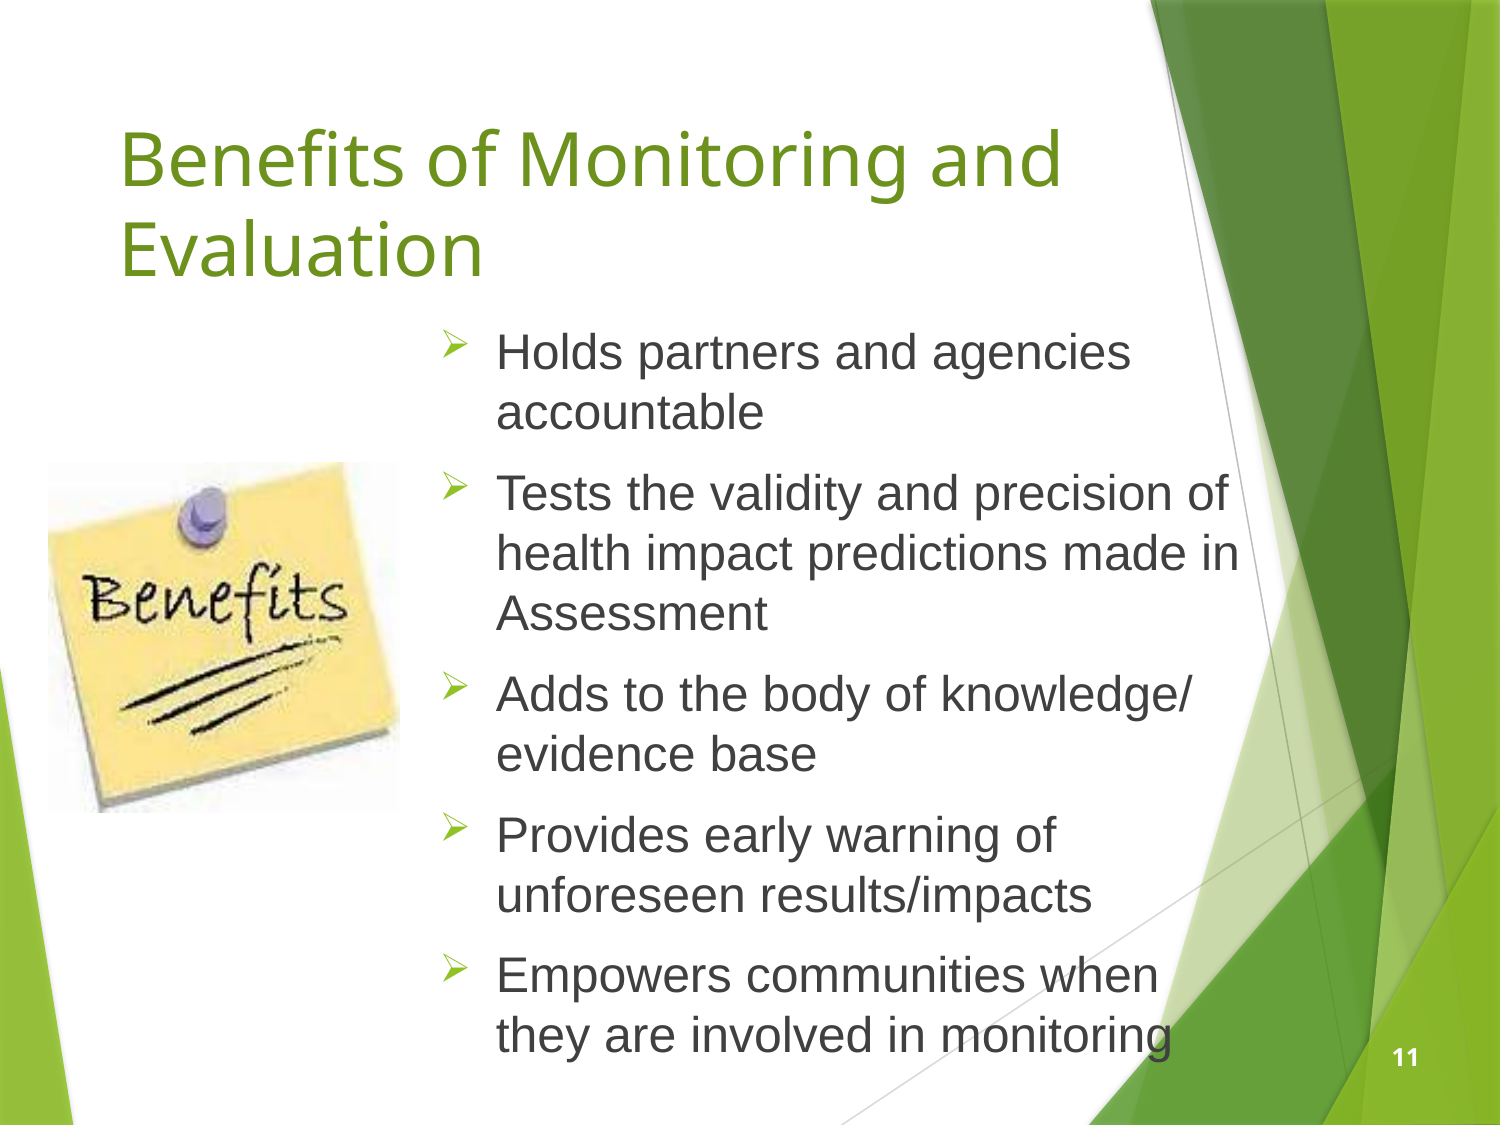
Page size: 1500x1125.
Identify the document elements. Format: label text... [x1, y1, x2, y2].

title Benefits of Monitoring and Evaluation [103, 103, 1153, 241]
picture [48, 461, 400, 814]
list Holds partners and agencies accountable Tests the validity and precision of health impact predictions made in Assessment Adds to the body of knowledge/ evidence base Provides early warning of unforeseen results/impacts Empowers communities when they are involved in monitoring [424, 311, 1277, 1114]
slide_number 11 [1351, 1028, 1436, 1089]
